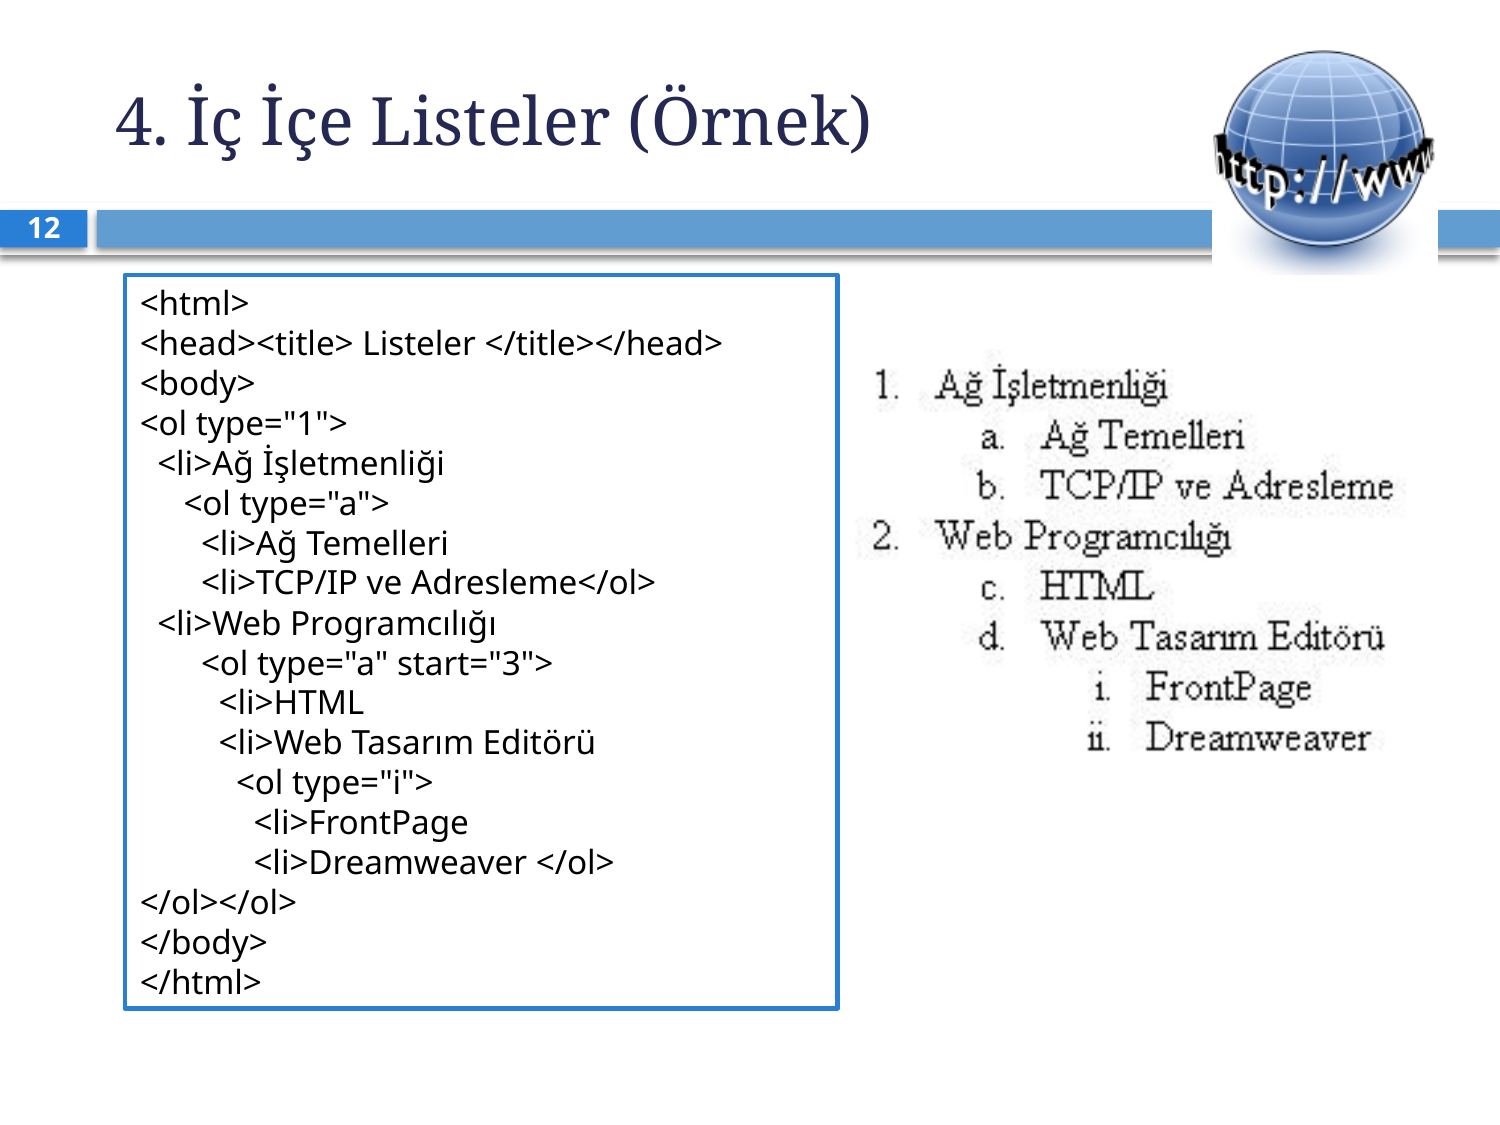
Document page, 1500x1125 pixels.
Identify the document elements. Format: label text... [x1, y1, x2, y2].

title 4. İç İçe Listeler (Örnek) [100, 37, 1438, 200]
text_box <html> <head><title> Listeler </title></head> <body> <ol type="1"> <li>Ağ İşletmenliği <ol type="a"> <li>Ağ Temelleri <li>TCP/IP ve Adresleme</ol> <li>Web Programcılığı <ol type="a" start="3"> <li>HTML <li>Web Tasarım Editörü <ol type="i"> <li>FrontPage <li>Dreamweaver </ol> </ol></ol> </body> </html> [123, 273, 839, 1010]
slide_number 12 [0, 208, 88, 249]
picture [1212, 49, 1438, 276]
picture [835, 349, 1425, 776]
